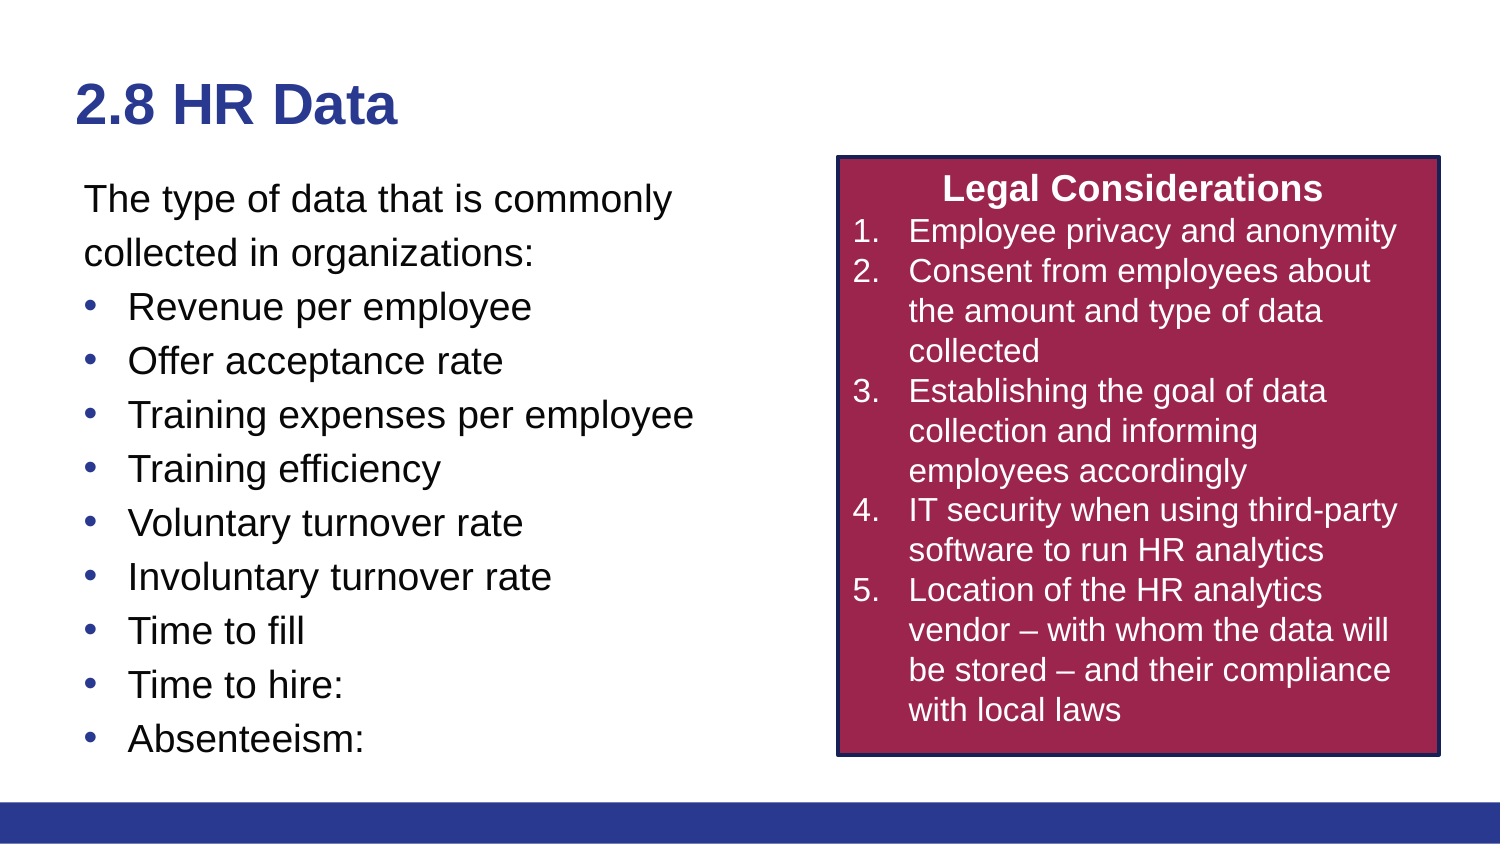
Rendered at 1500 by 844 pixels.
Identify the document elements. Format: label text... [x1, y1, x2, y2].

title 2.8 HR Data [60, 51, 1459, 152]
list The type of data that is commonly collected in organizations: Revenue per employee Offer acceptance rate Training expenses per employee Training efficiency Voluntary turnover rate Involuntary turnover rate Time to fill Time to hire: Absenteeism: [51, 151, 814, 782]
text_box Legal Considerations Employee privacy and anonymity Consent from employees about the amount and type of data collected Establishing the goal of data collection and informing employees accordingly IT security when using third-party software to run HR analytics Location of the HR analytics vendor – with whom the data will be stored – and their compliance with local laws [836, 155, 1441, 757]
